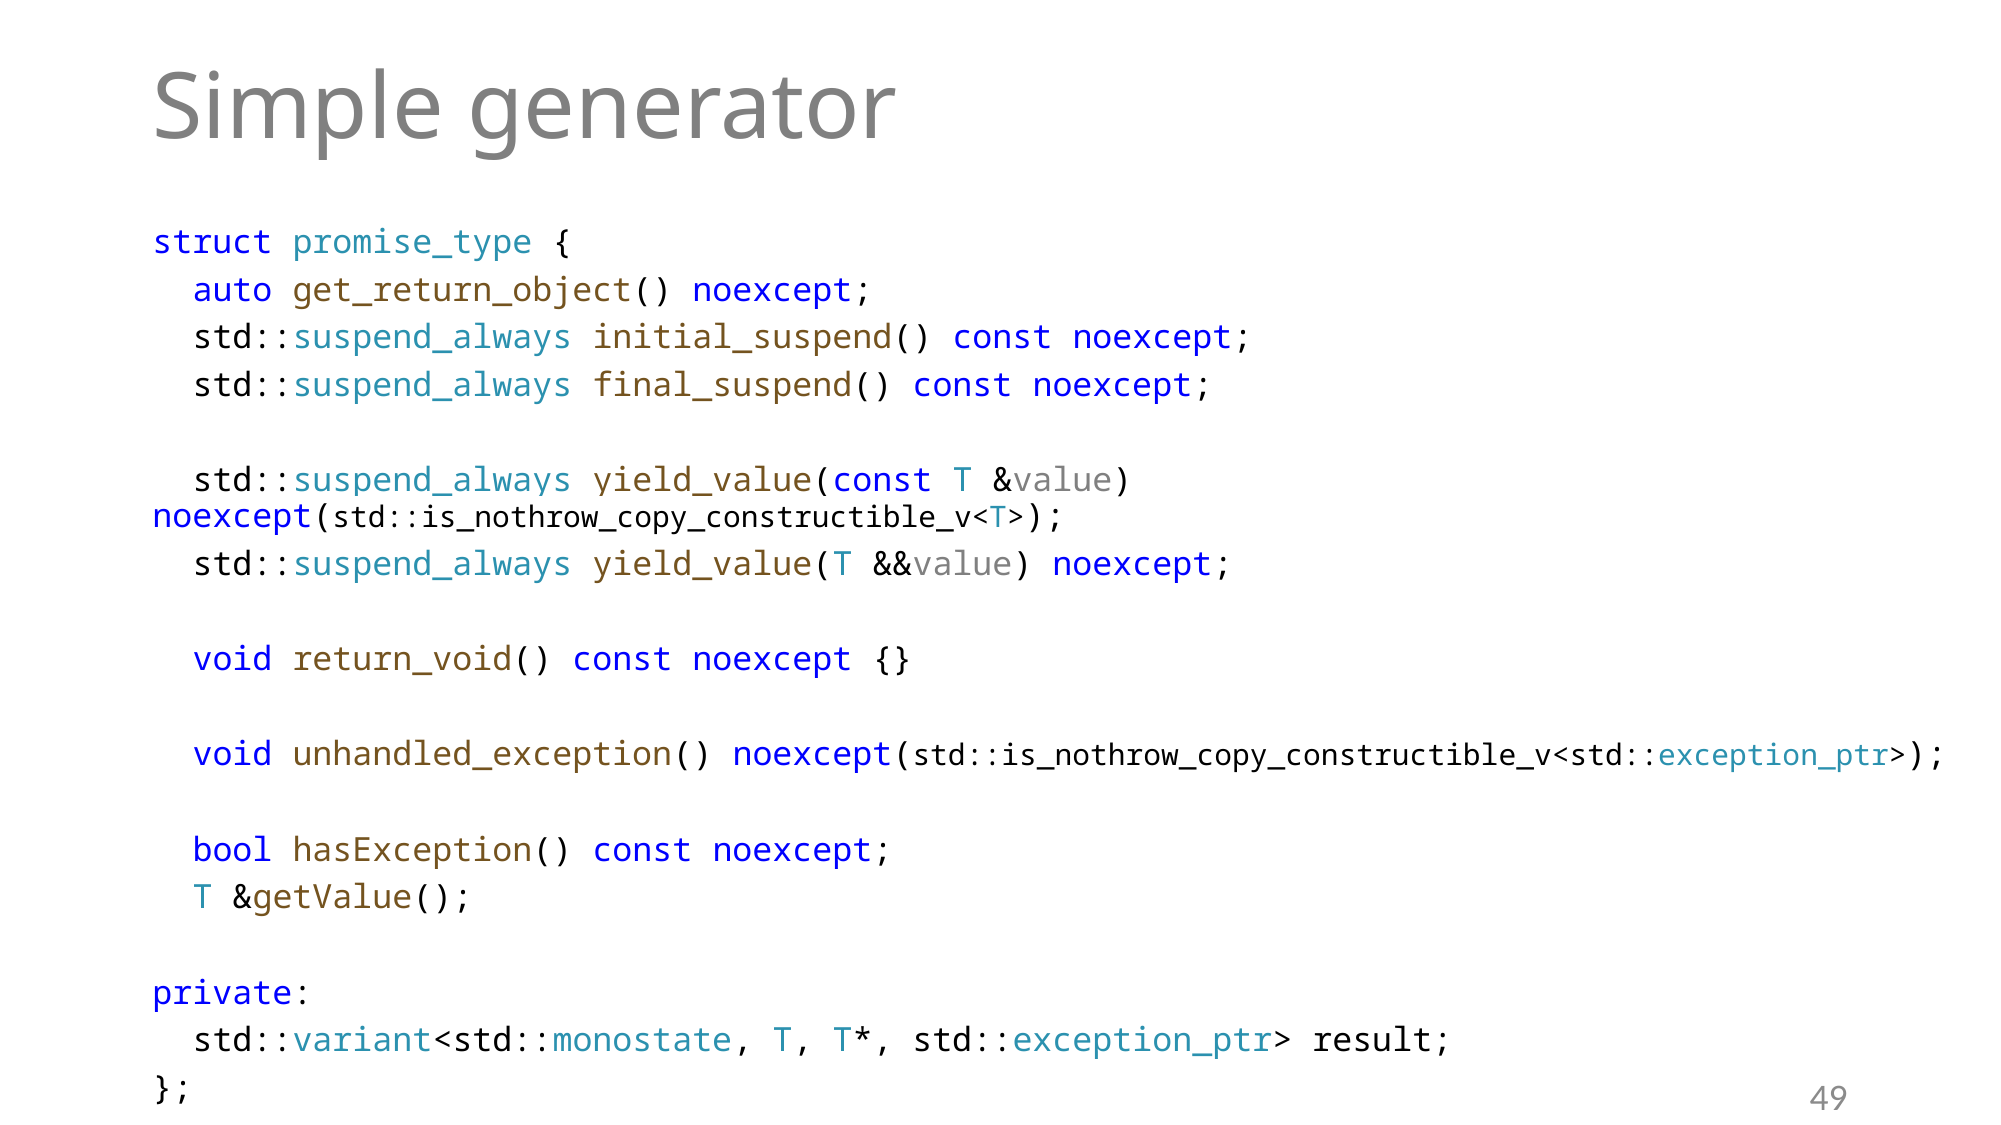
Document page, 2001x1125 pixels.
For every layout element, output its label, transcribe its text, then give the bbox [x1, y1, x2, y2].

slide_number 49 [1412, 1065, 1863, 1125]
list struct promise_type { auto get_return_object() noexcept; std::suspend_always initial_suspend() const noexcept; std::suspend_always final_suspend() const noexcept; std::suspend_always yield_value(const T &value) noexcept(std::is_nothrow_copy_constructible_v<T>); std::suspend_always yield_value(T &&value) noexcept; void return_void() const noexcept {} void unhandled_exception() noexcept(std::is_nothrow_copy_constructible_v<std::exception_ptr>); bool hasException() const noexcept; T &getValue(); private: std::variant<std::monostate, T, T*, std::exception_ptr> result; }; [137, 217, 2000, 1125]
title Simple generator [137, 0, 1863, 217]
